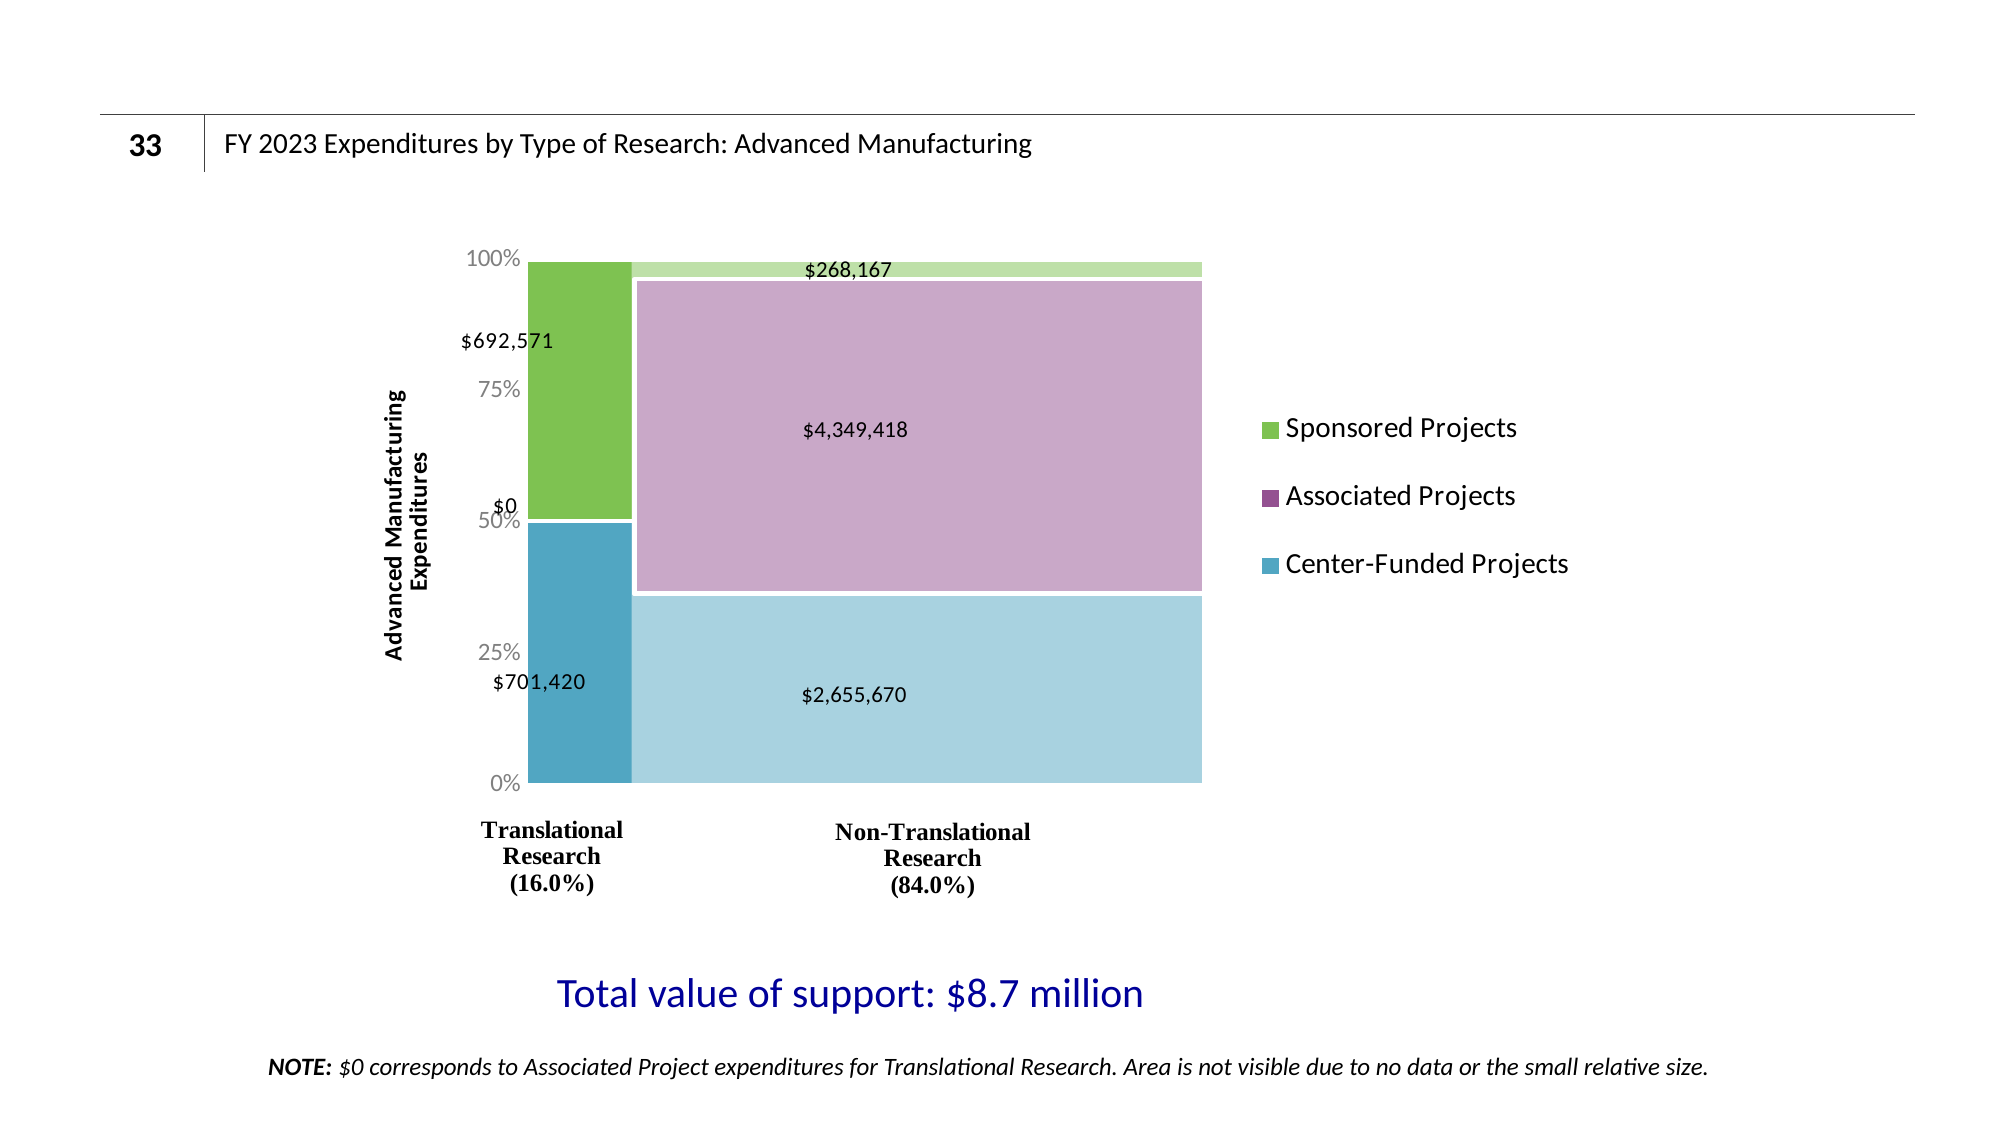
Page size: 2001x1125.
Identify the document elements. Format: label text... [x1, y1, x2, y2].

text_box Total value of support: $8.7 million [524, 958, 1358, 1024]
text_box NOTE: $0 corresponds to Associated Project expenditures for Translational Research. Area is not visible due to no data or the small relative size. [253, 1043, 1740, 1089]
title FY 2023 Expenditures by Type of Research: Advanced Manufacturing [209, 122, 1867, 163]
slide_number 33 [89, 112, 202, 174]
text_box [373, 195, 1627, 931]
